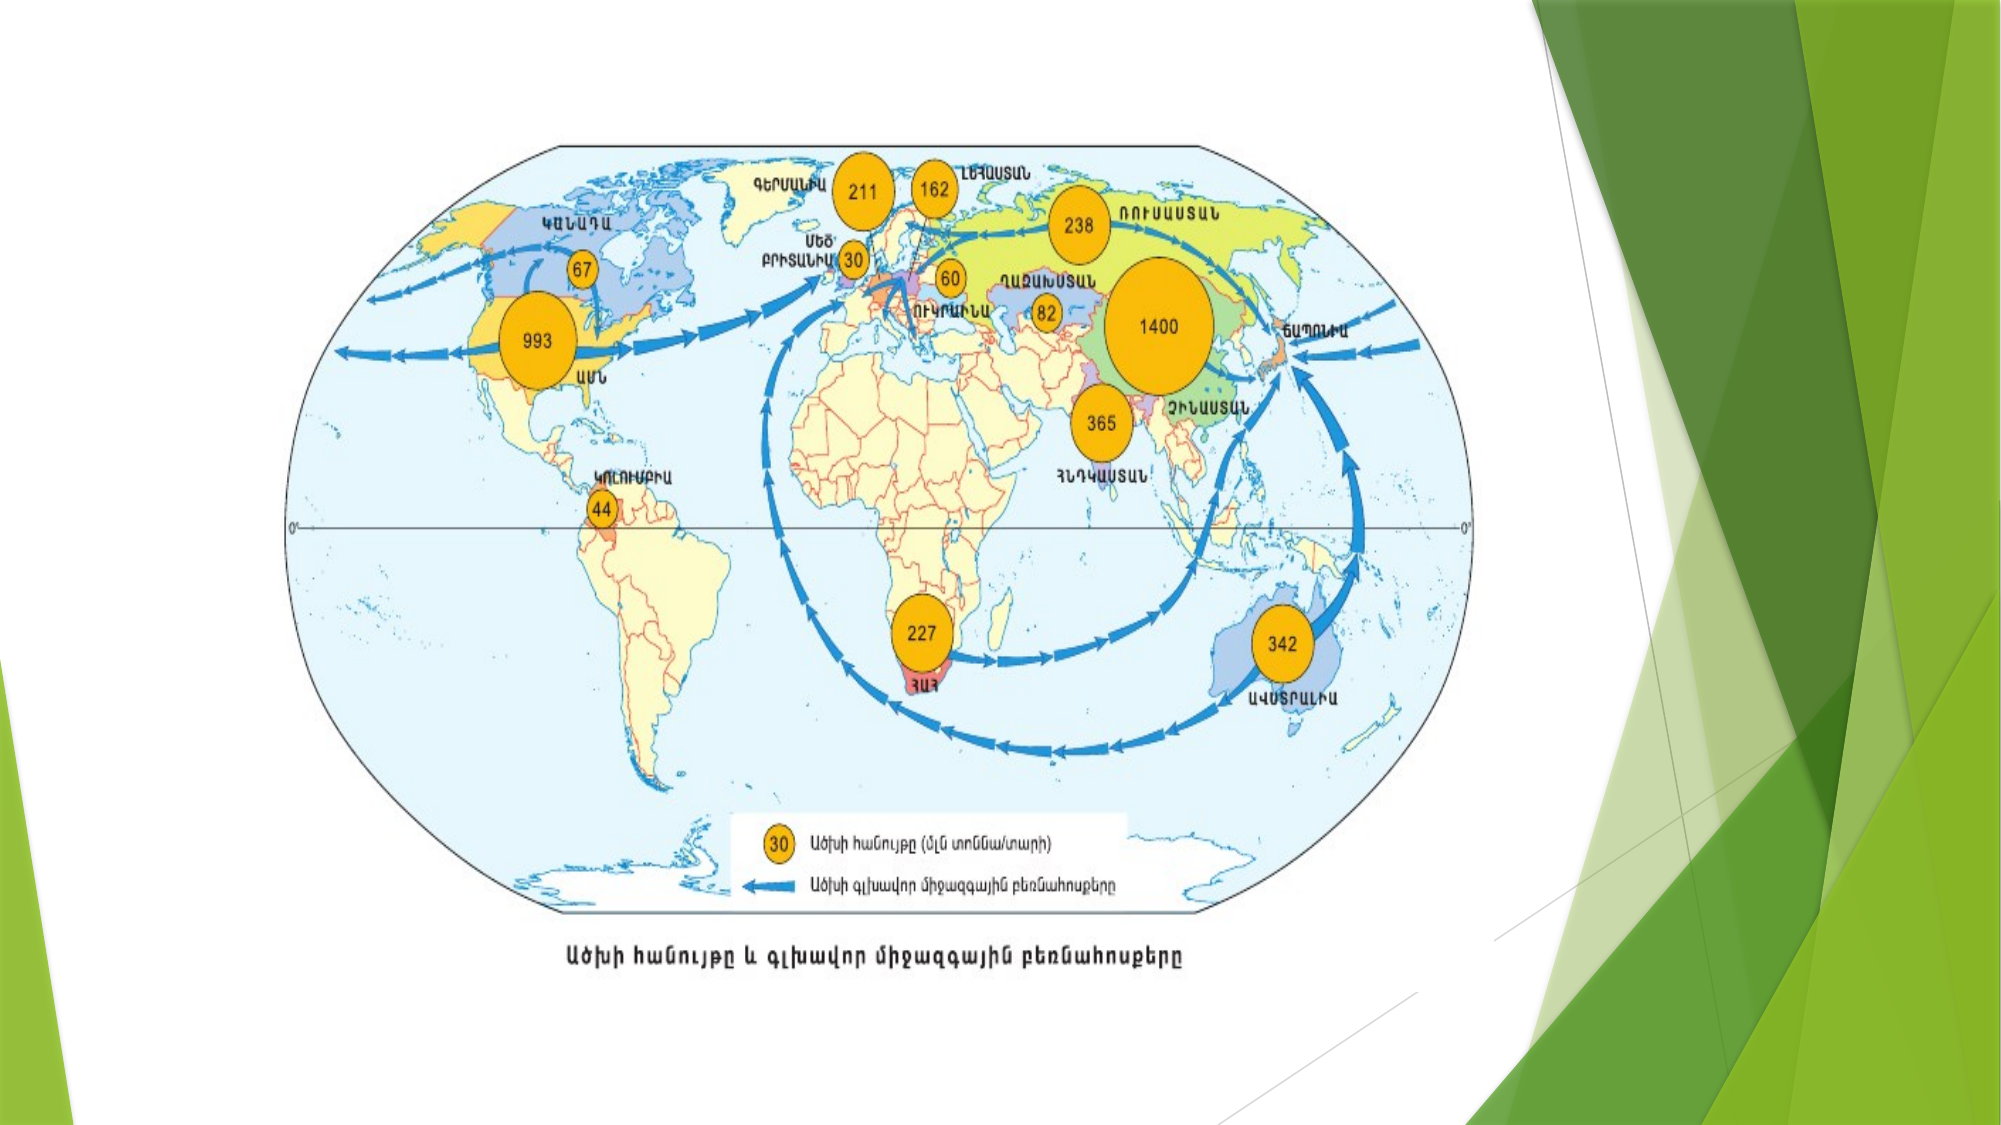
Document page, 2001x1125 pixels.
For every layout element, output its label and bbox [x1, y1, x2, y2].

list [235, 119, 1495, 992]
